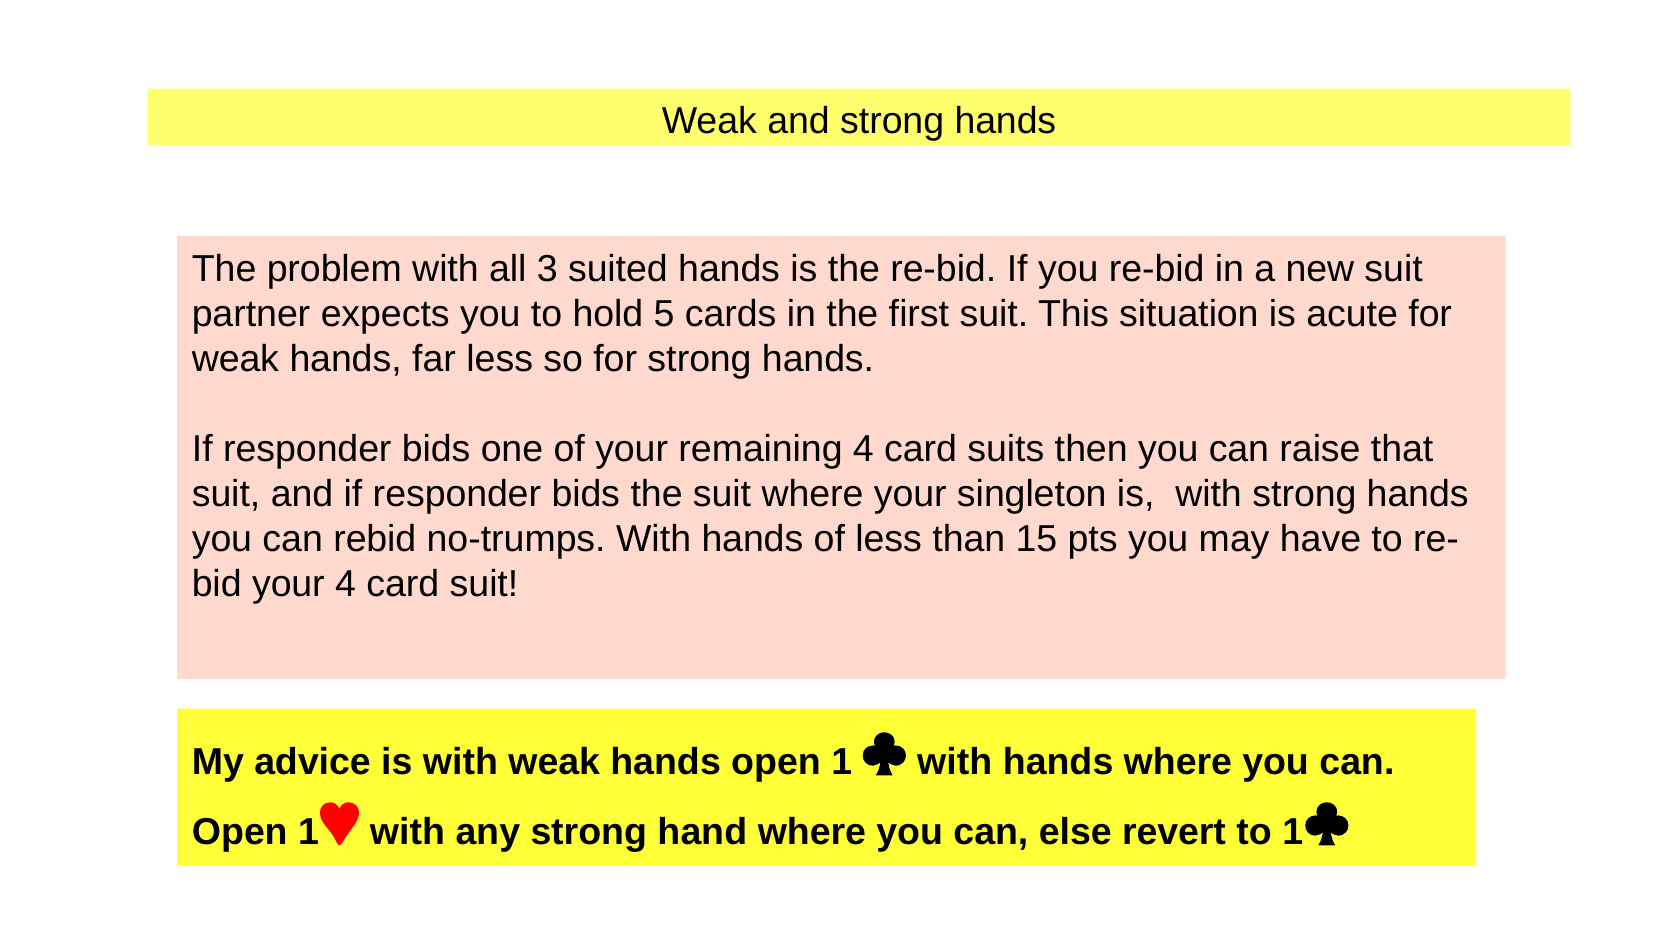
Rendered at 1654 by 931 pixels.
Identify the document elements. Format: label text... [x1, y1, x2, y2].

text_box Weak and strong hands [147, 88, 1571, 146]
text_box The problem with all 3 suited hands is the re-bid. If you re-bid in a new suit partner expects you to hold 5 cards in the first suit. This situation is acute for weak hands, far less so for strong hands. If responder bids one of your remaining 4 card suits then you can raise that suit, and if responder bids the suit where your singleton is, with strong hands you can rebid no-trumps. With hands of less than 15 pts you may have to re-bid your 4 card suit! [177, 236, 1506, 679]
text_box [82, 217, 1571, 757]
text_box [82, 37, 1571, 192]
text_box My advice is with weak hands open 1  with hands where you can. Open 1 with any strong hand where you can, else revert to 1 [177, 708, 1477, 866]
